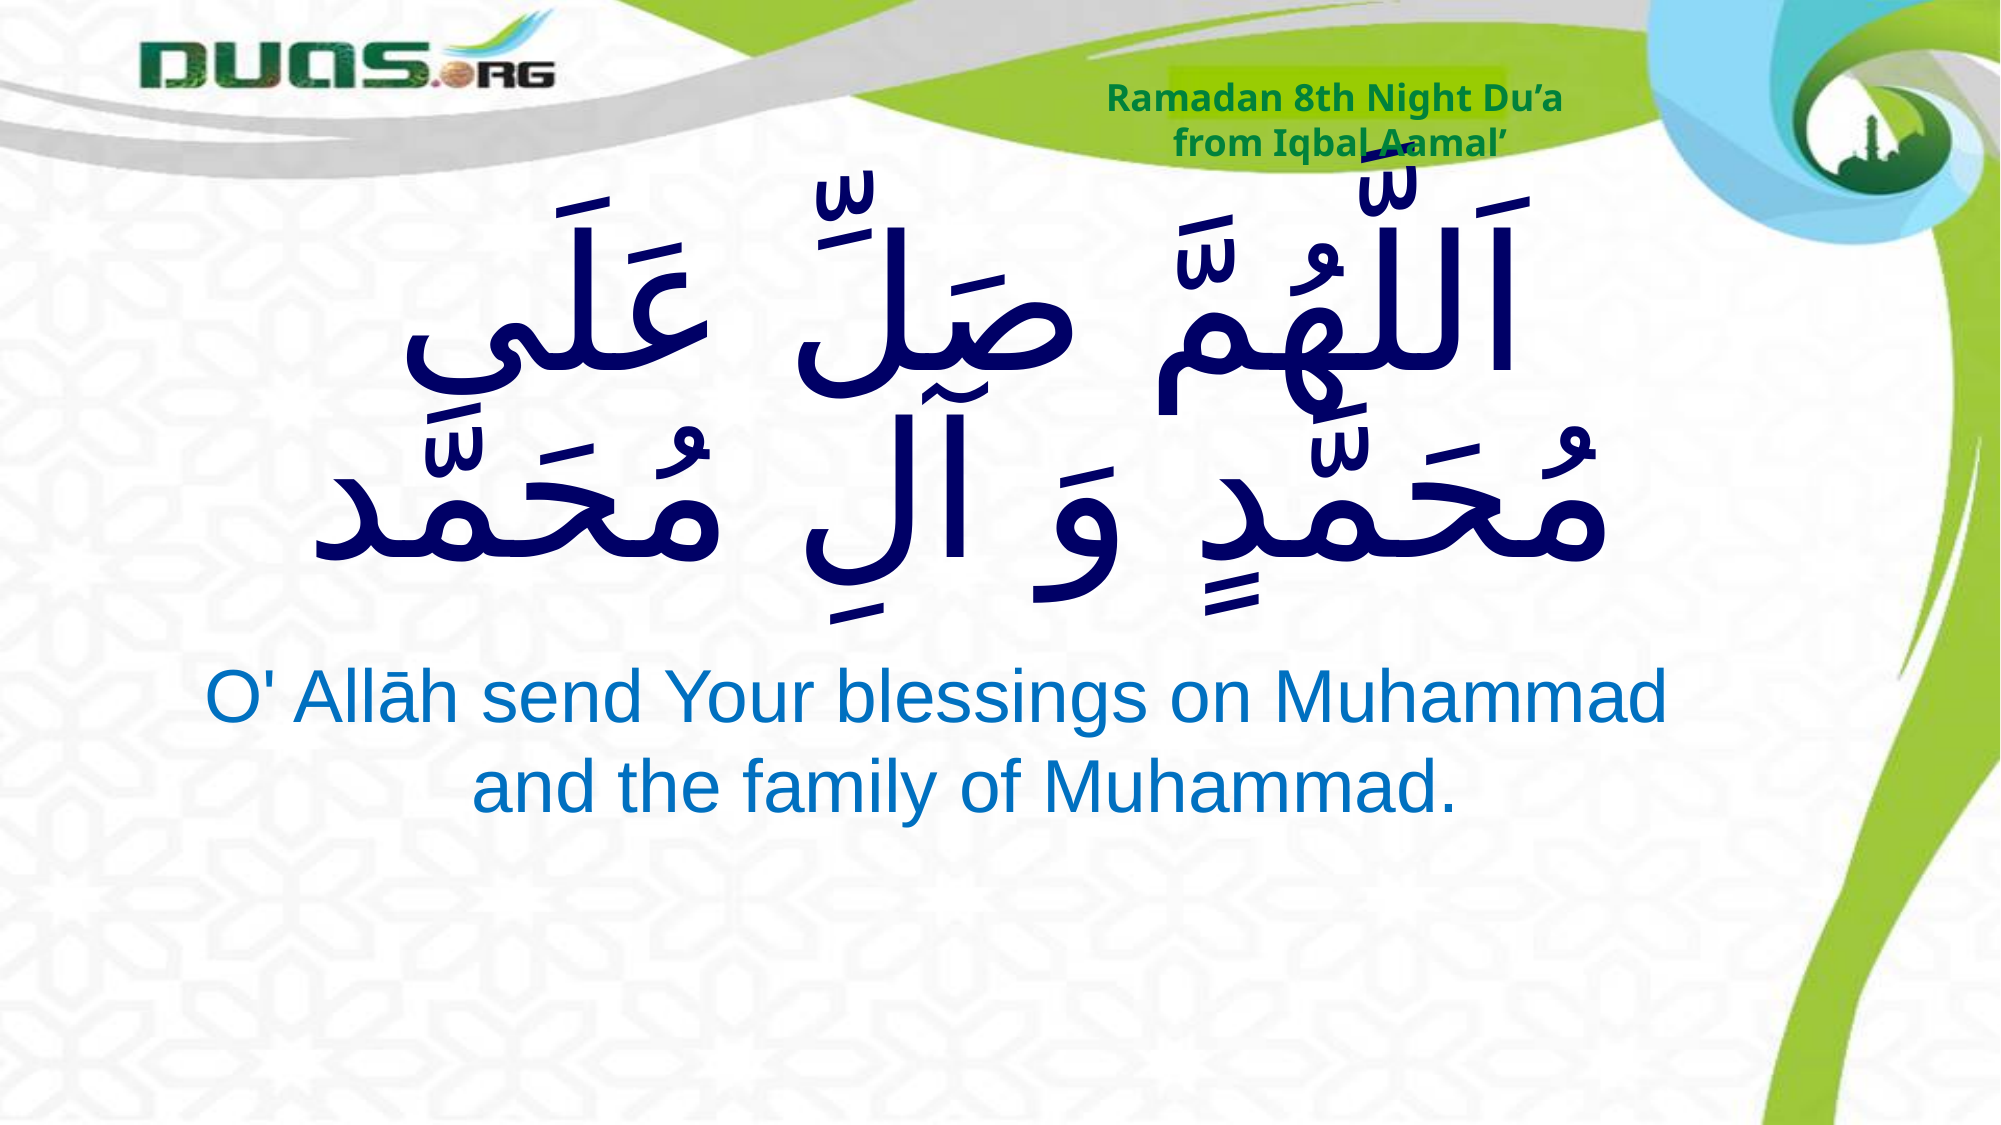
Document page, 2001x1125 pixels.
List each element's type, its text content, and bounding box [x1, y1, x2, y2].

text_box Ramadan 8th Night Du’a from Iqbal Aamal’ [1091, 66, 1590, 171]
picture [0, 0, 2001, 1125]
subtitle O' Allāh send Your blessings on Muhammad and the family of Muhammad. [187, 639, 1688, 927]
title اَللَّهُمَّ صَلِّ عَلَى مُحَمَّدٍ وَ آلِ مُحَمَّد [212, 287, 1713, 529]
